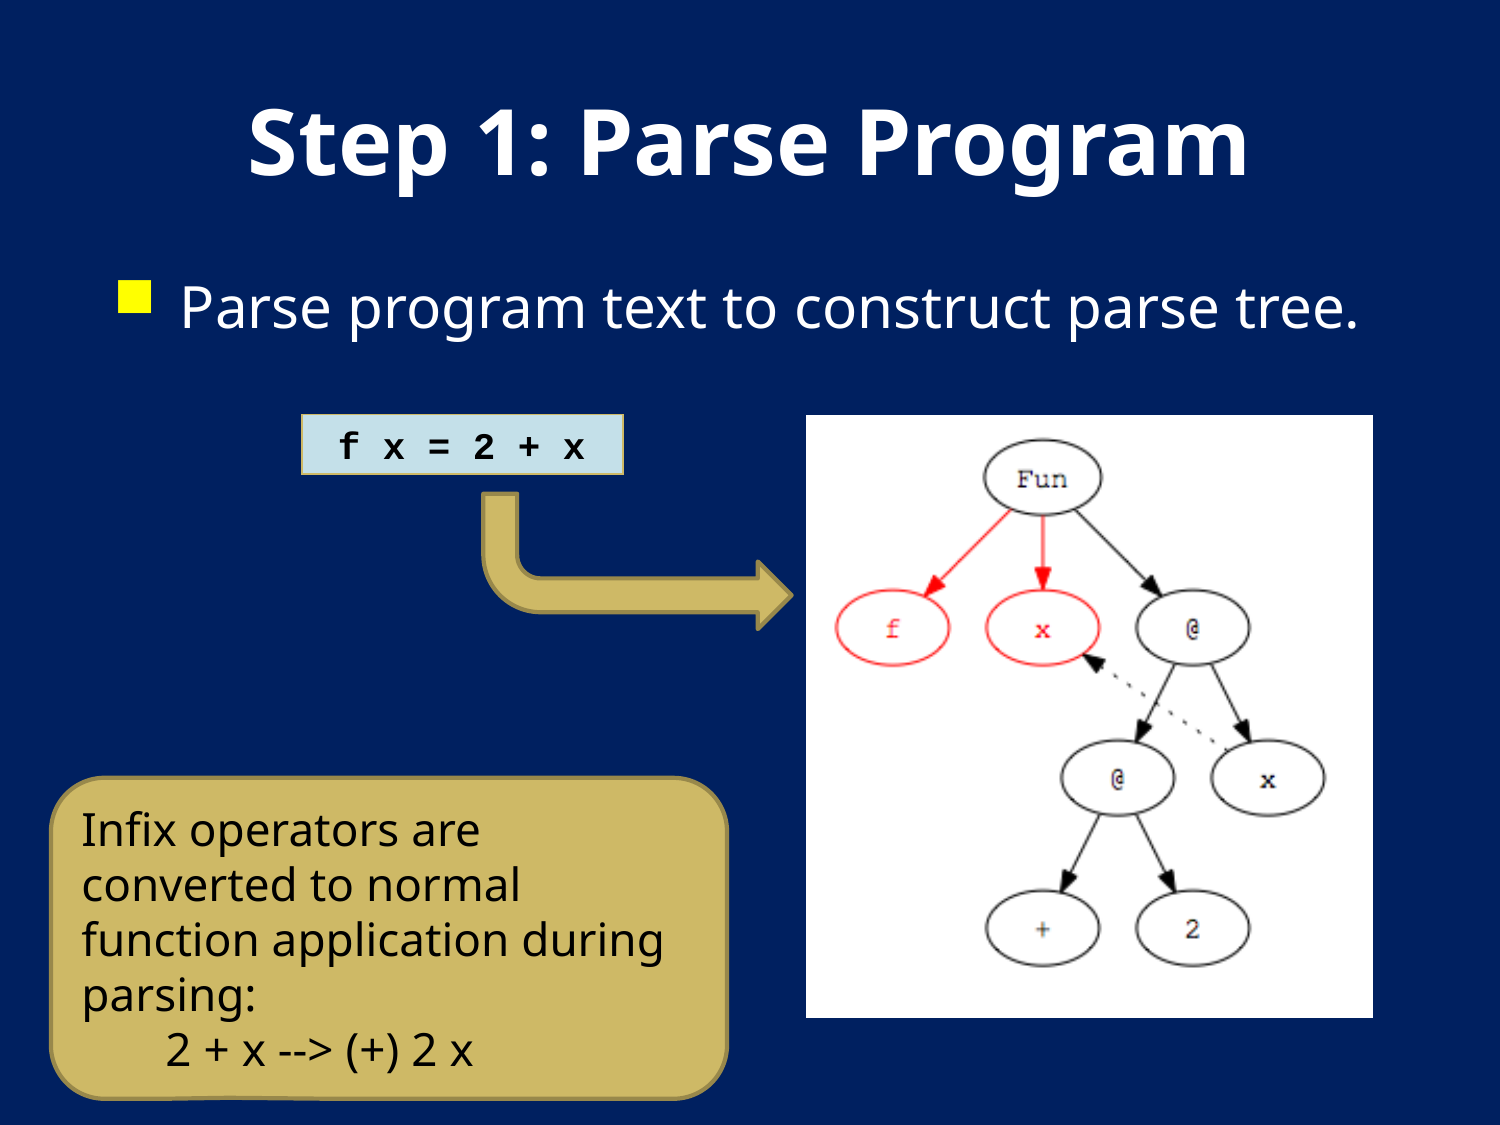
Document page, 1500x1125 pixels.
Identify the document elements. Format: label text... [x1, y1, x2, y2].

list Parse program text to construct parse tree. [74, 262, 1426, 1036]
text_box Infix operators are converted to normal function application during parsing: 2 + x --> (+) 2 x [48, 775, 730, 1101]
title Step 1: Parse Program [75, 45, 1425, 233]
picture [805, 415, 1374, 1018]
text_box f x = 2 + x [302, 414, 623, 475]
text_box [481, 491, 794, 632]
